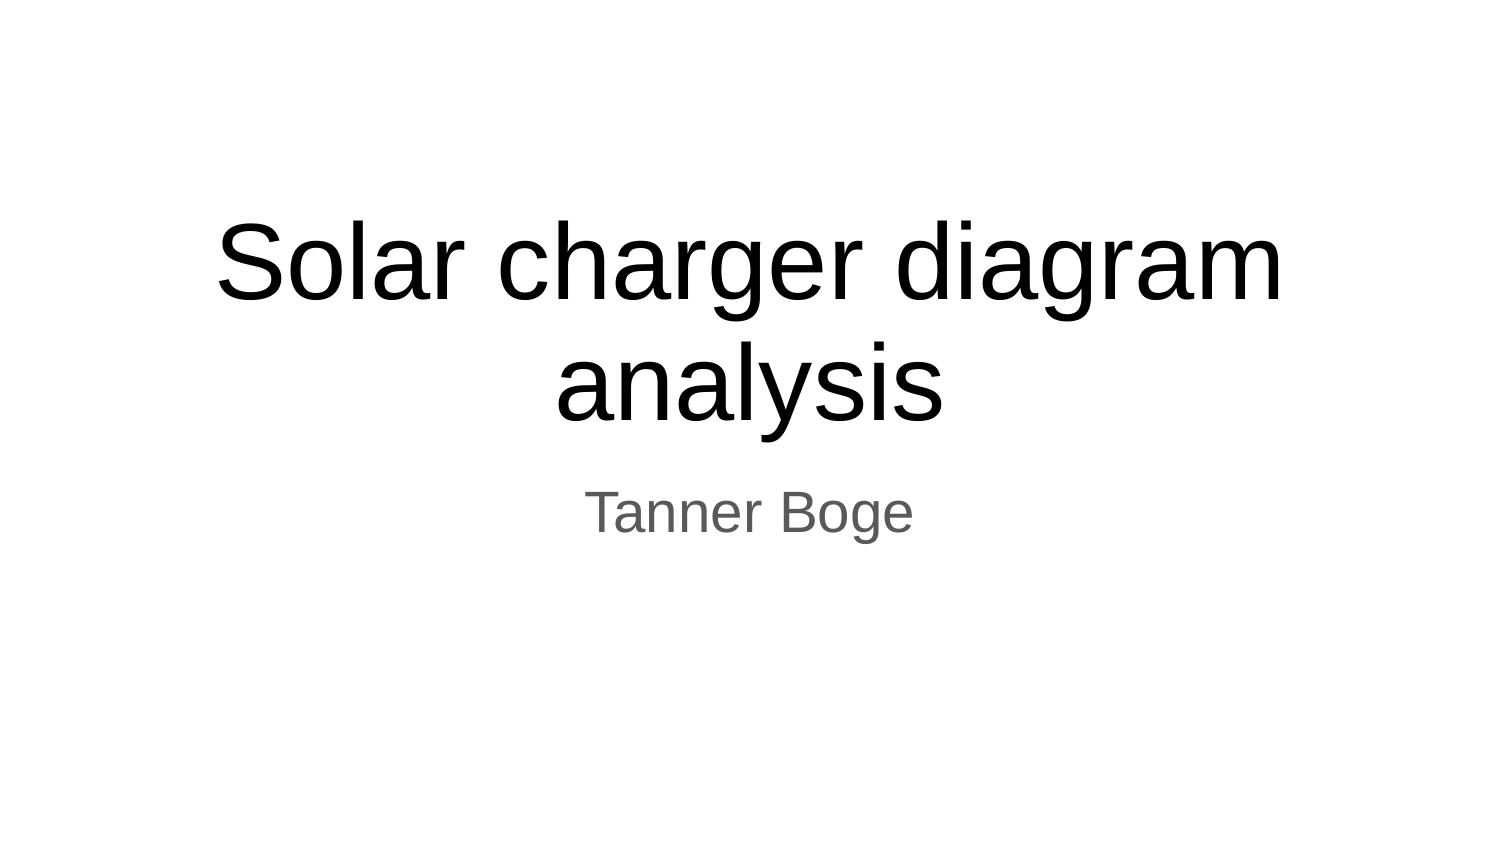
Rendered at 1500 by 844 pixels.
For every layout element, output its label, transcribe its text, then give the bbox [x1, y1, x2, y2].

title Solar charger diagram analysis [51, 122, 1449, 459]
subtitle Tanner Boge [51, 464, 1449, 595]
